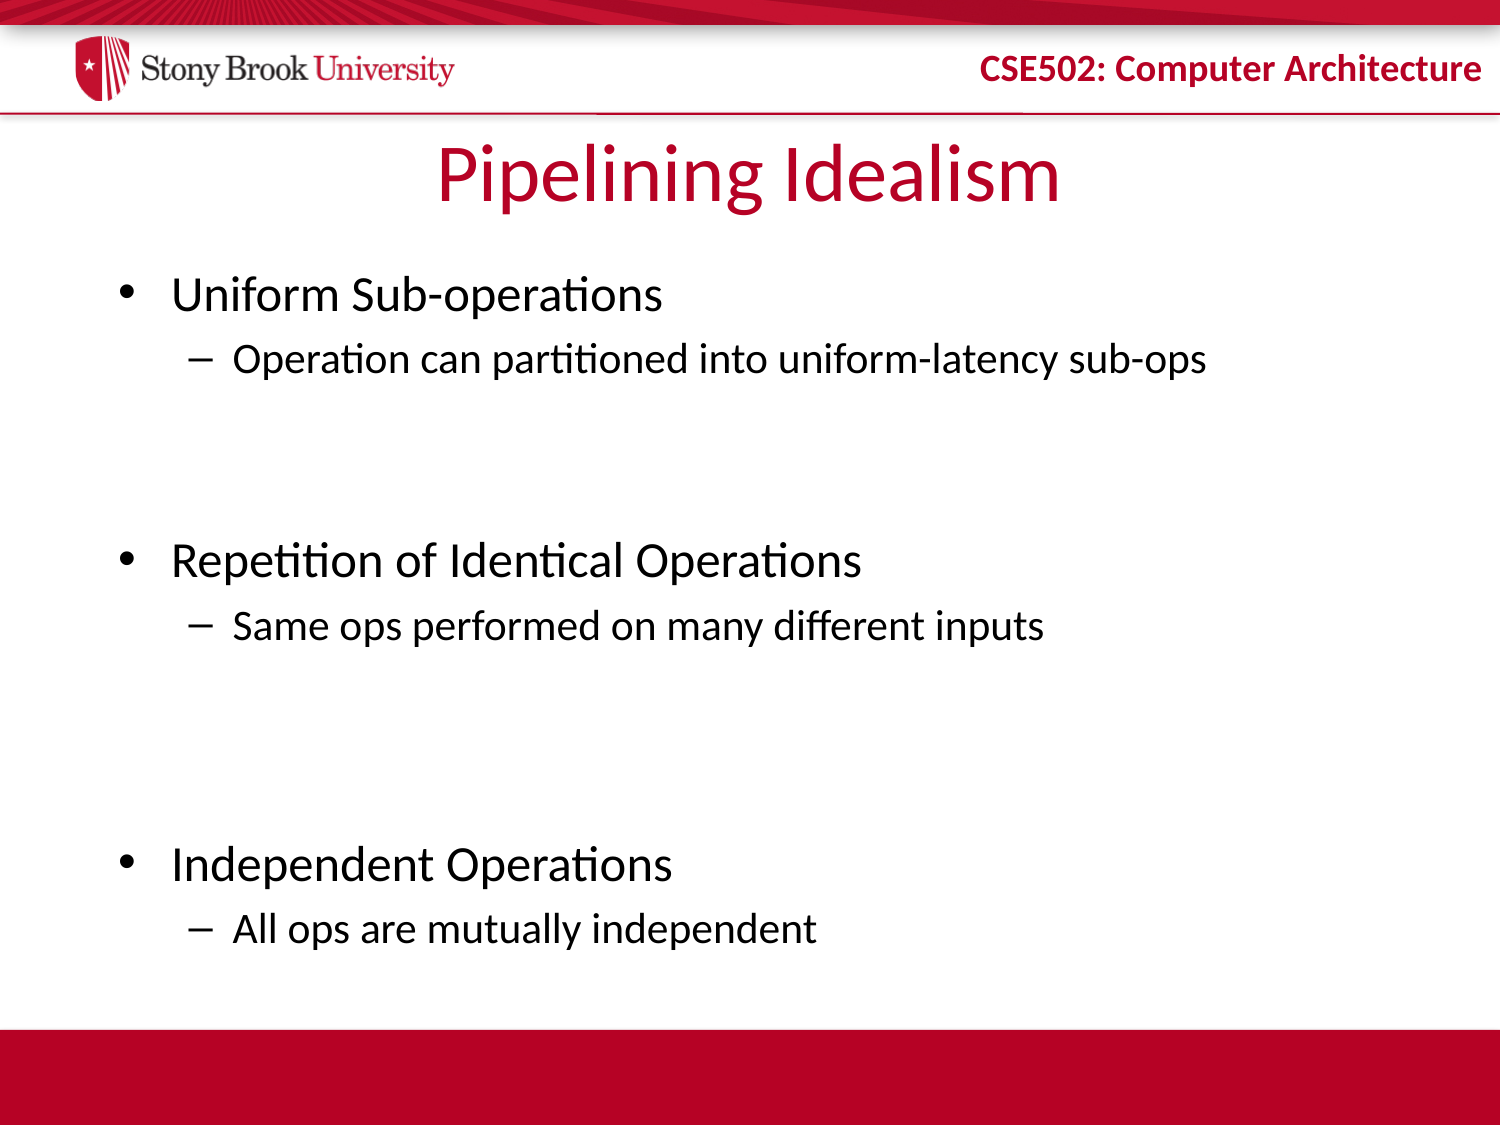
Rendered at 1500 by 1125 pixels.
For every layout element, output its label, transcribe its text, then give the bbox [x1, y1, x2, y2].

picture [0, 0, 1500, 25]
list Uniform Sub-operations Operation can partitioned into uniform-latency sub-ops Repetition of Identical Operations Same ops performed on many different inputs Independent Operations All ops are mutually independent [103, 253, 1397, 1014]
title Pipelining Idealism [103, 111, 1397, 226]
